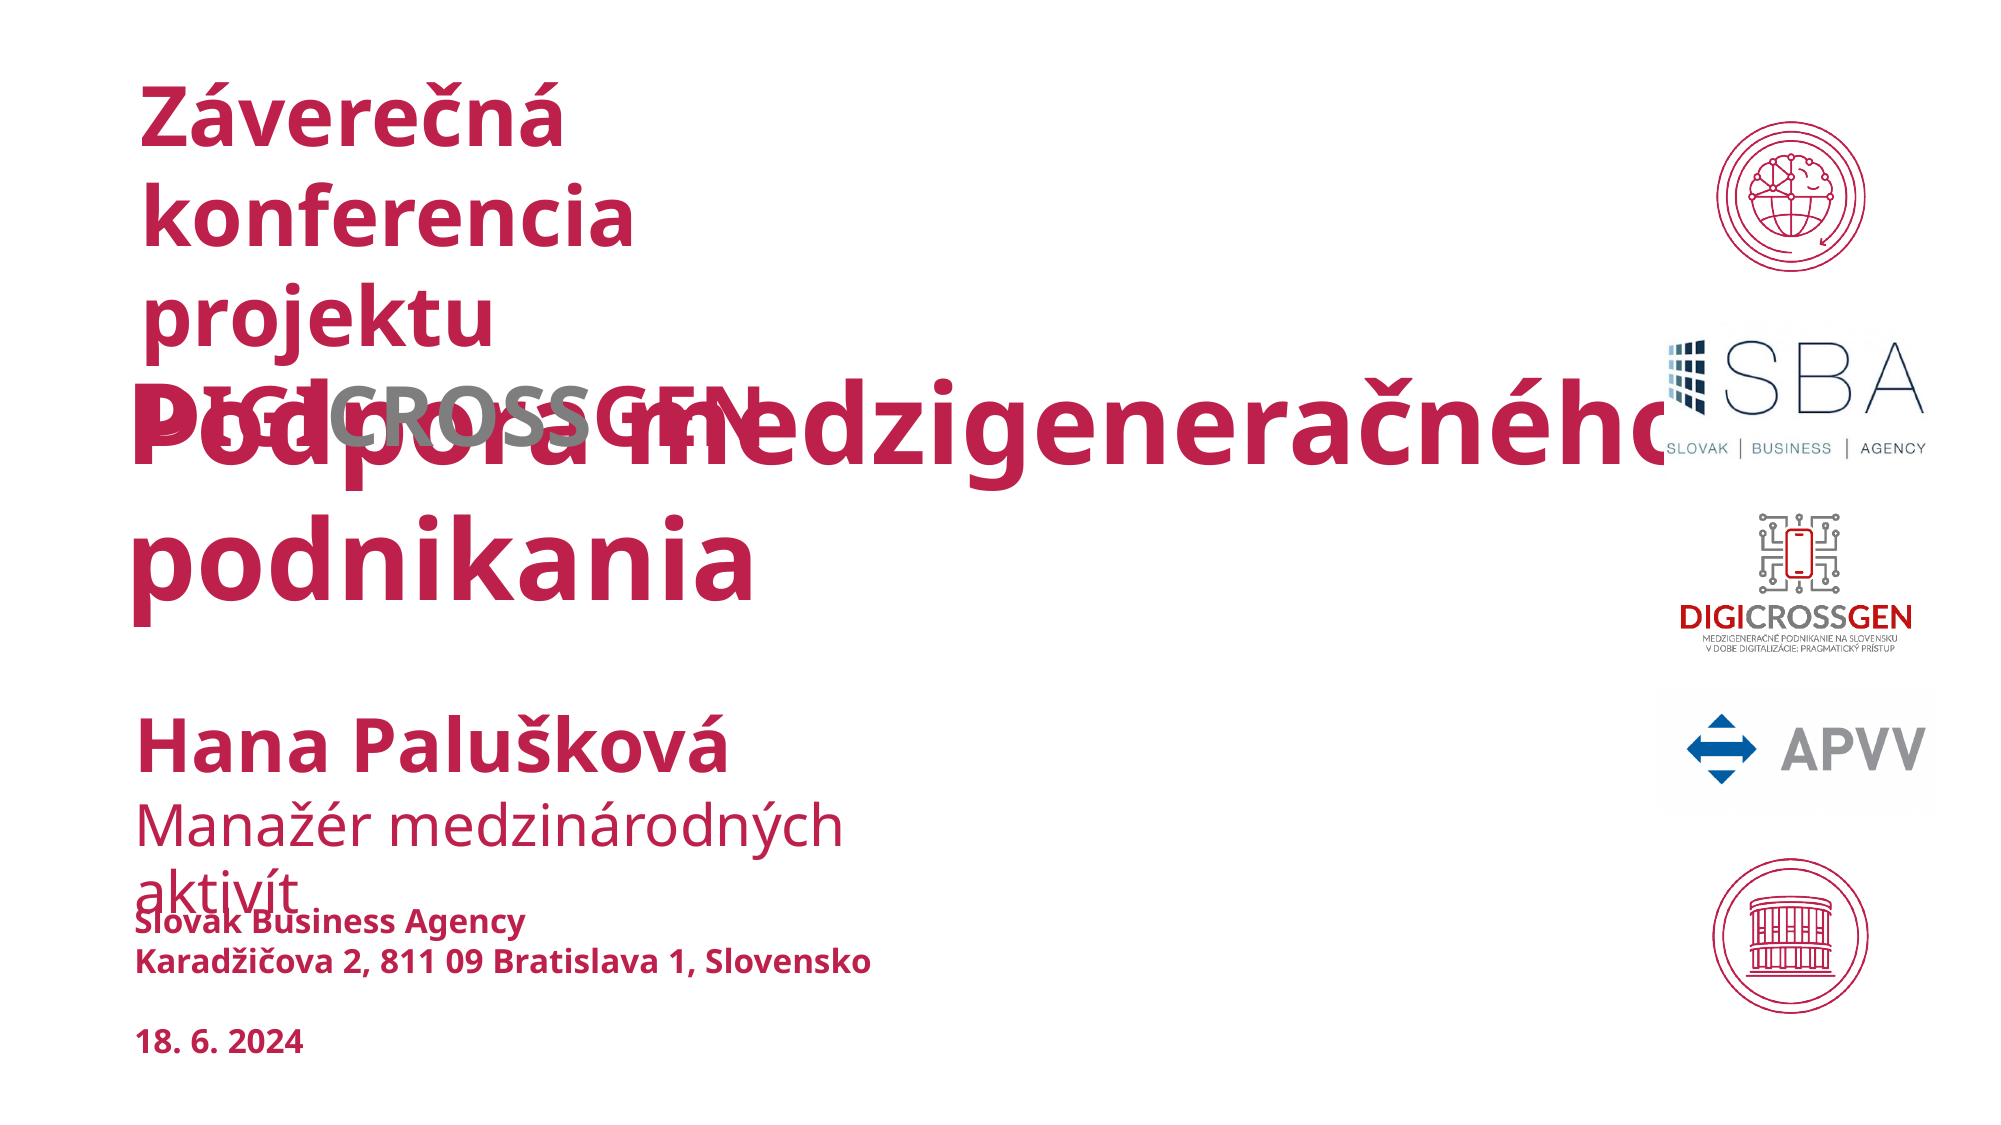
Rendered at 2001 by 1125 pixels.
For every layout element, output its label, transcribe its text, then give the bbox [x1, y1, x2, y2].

list Manažér medzinárodných aktivít [134, 784, 1000, 855]
picture [1658, 685, 1937, 813]
list Podpora medzigeneračného podnikania [119, 344, 1851, 781]
list Hana Palušková [134, 713, 1000, 784]
picture [1664, 321, 1930, 481]
picture [1712, 858, 1869, 1014]
text_box Záverečná konferencia projektu DIGICROSSGEN [134, 55, 1083, 277]
picture [1662, 499, 1932, 668]
picture [1716, 121, 1866, 272]
text_box Slovak Business Agency Karadžičova 2, 811 09 Bratislava 1, Slovensko 18. 6. 2024 [119, 893, 1120, 1108]
